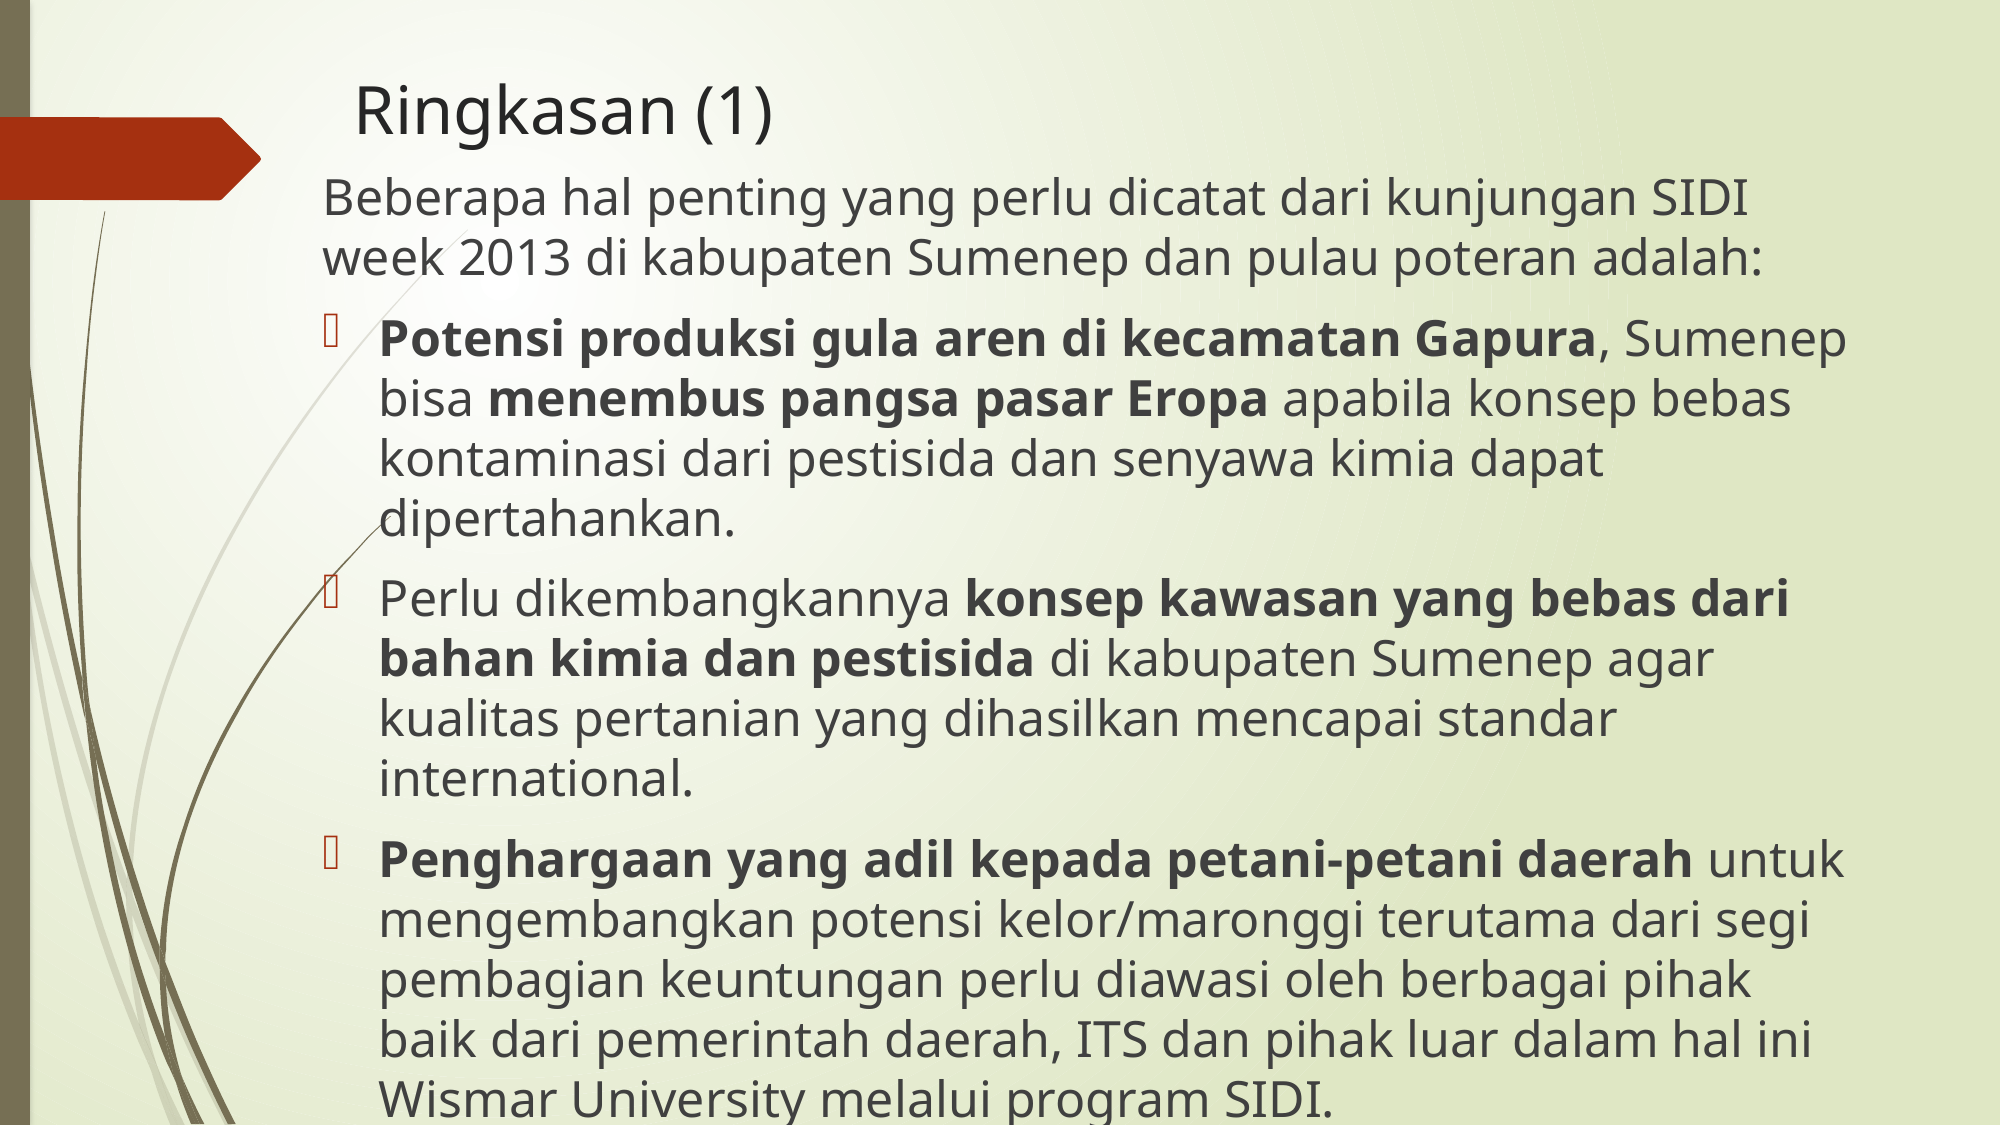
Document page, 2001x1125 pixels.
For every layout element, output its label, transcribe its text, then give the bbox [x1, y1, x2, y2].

list Beberapa hal penting yang perlu dicatat dari kunjungan SIDI week 2013 di kabupaten Sumenep dan pulau poteran adalah: Potensi produksi gula aren di kecamatan Gapura, Sumenep bisa menembus pangsa pasar Eropa apabila konsep bebas kontaminasi dari pestisida dan senyawa kimia dapat dipertahankan. Perlu dikembangkannya konsep kawasan yang bebas dari bahan kimia dan pestisida di kabupaten Sumenep agar kualitas pertanian yang dihasilkan mencapai standar international. Penghargaan yang adil kepada petani-petani daerah untuk mengembangkan potensi kelor/maronggi terutama dari segi pembagian keuntungan perlu diawasi oleh berbagai pihak baik dari pemerintah daerah, ITS dan pihak luar dalam hal ini Wismar University melalui program SIDI. [307, 157, 1868, 946]
title Ringkasan (1) [338, 59, 1789, 157]
